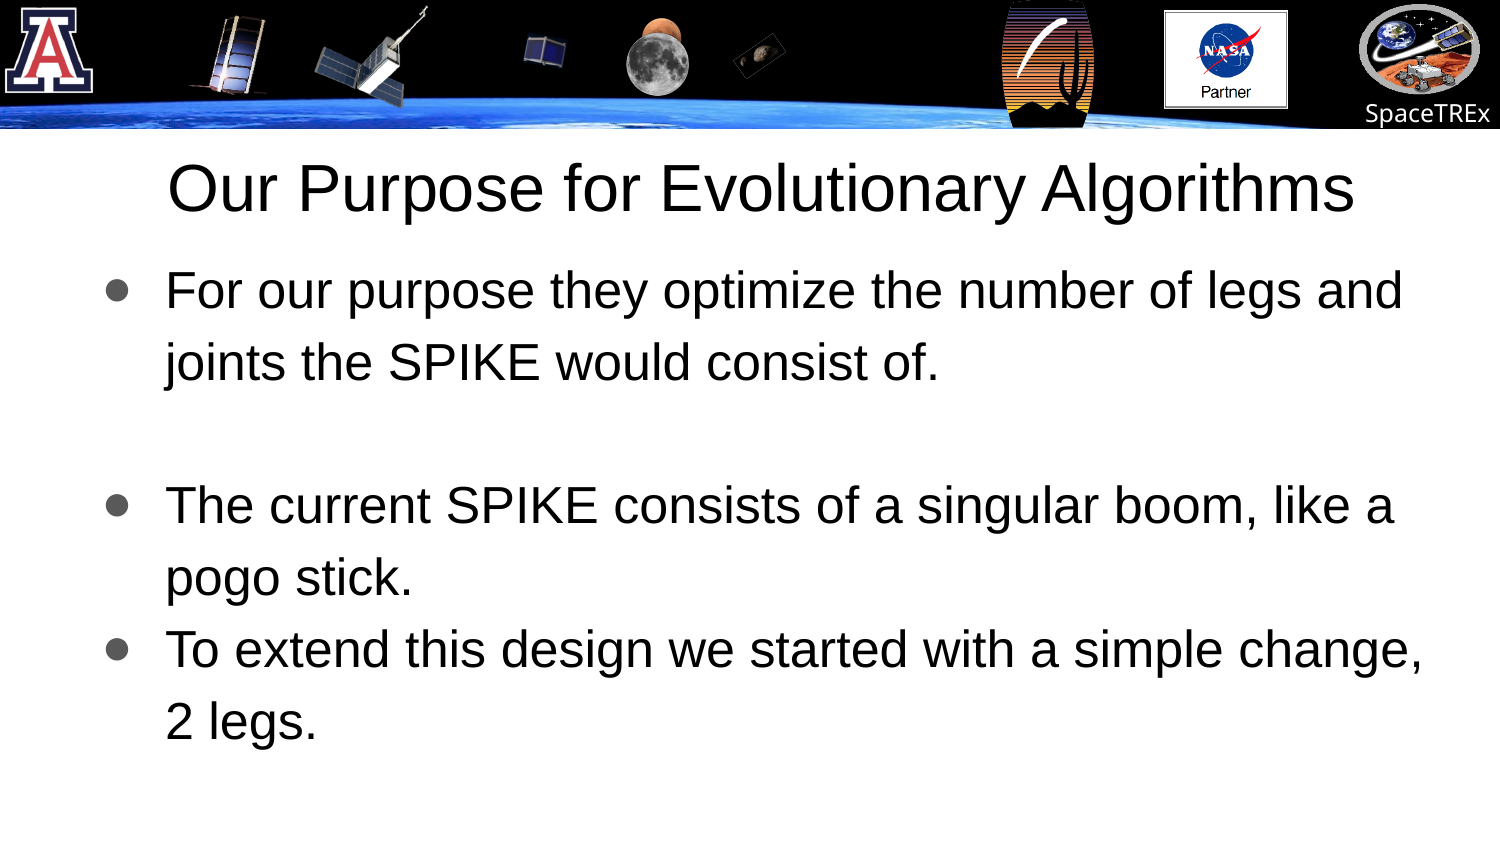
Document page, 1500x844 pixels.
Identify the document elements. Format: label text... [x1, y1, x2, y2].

text_box [1016, 15, 1307, 317]
picture [1307, 0, 1500, 129]
list For our purpose they optimize the number of legs and joints the SPIKE would consist of. The current SPIKE consists of a singular boom, like a pogo stick. To extend this design we started with a simple change, 2 legs. [75, 239, 1450, 789]
title Our Purpose for Evolutionary Algorithms [1307, 140, 1450, 229]
title Our Purpose for Evolutionary Algorithms [75, 140, 1016, 229]
picture [0, 0, 1095, 129]
picture [1164, 10, 1288, 15]
